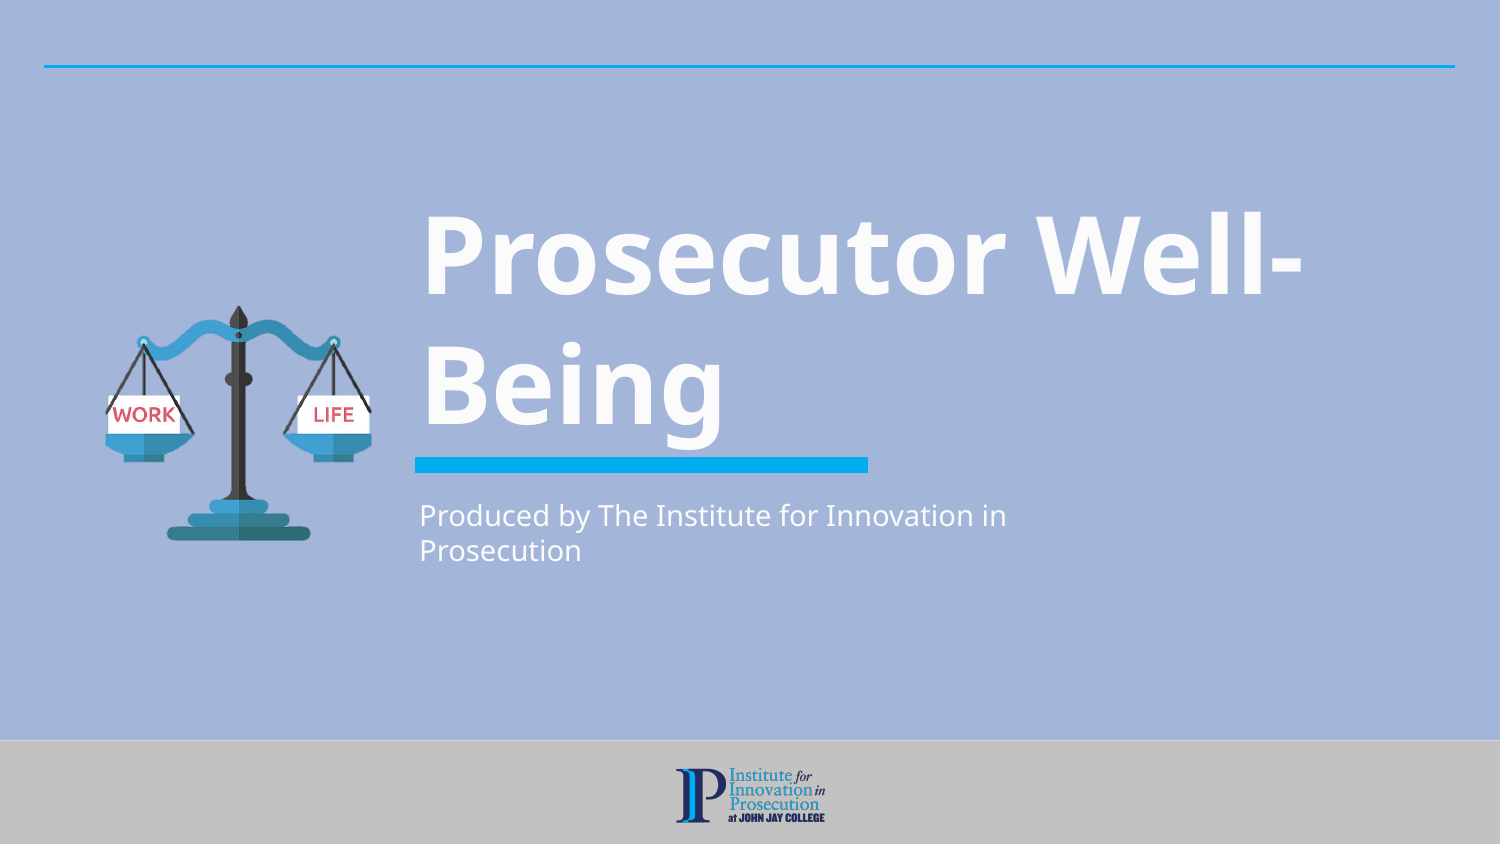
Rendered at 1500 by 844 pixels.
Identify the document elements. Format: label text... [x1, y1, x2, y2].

text_box [0, 0, 1500, 740]
title Prosecutor Well-Being [410, 305, 1428, 462]
text_box [0, 740, 1500, 844]
picture [72, 255, 405, 588]
subtitle Produced by The Institute for Innovation in Prosecution [410, 482, 1096, 546]
picture [671, 765, 829, 825]
